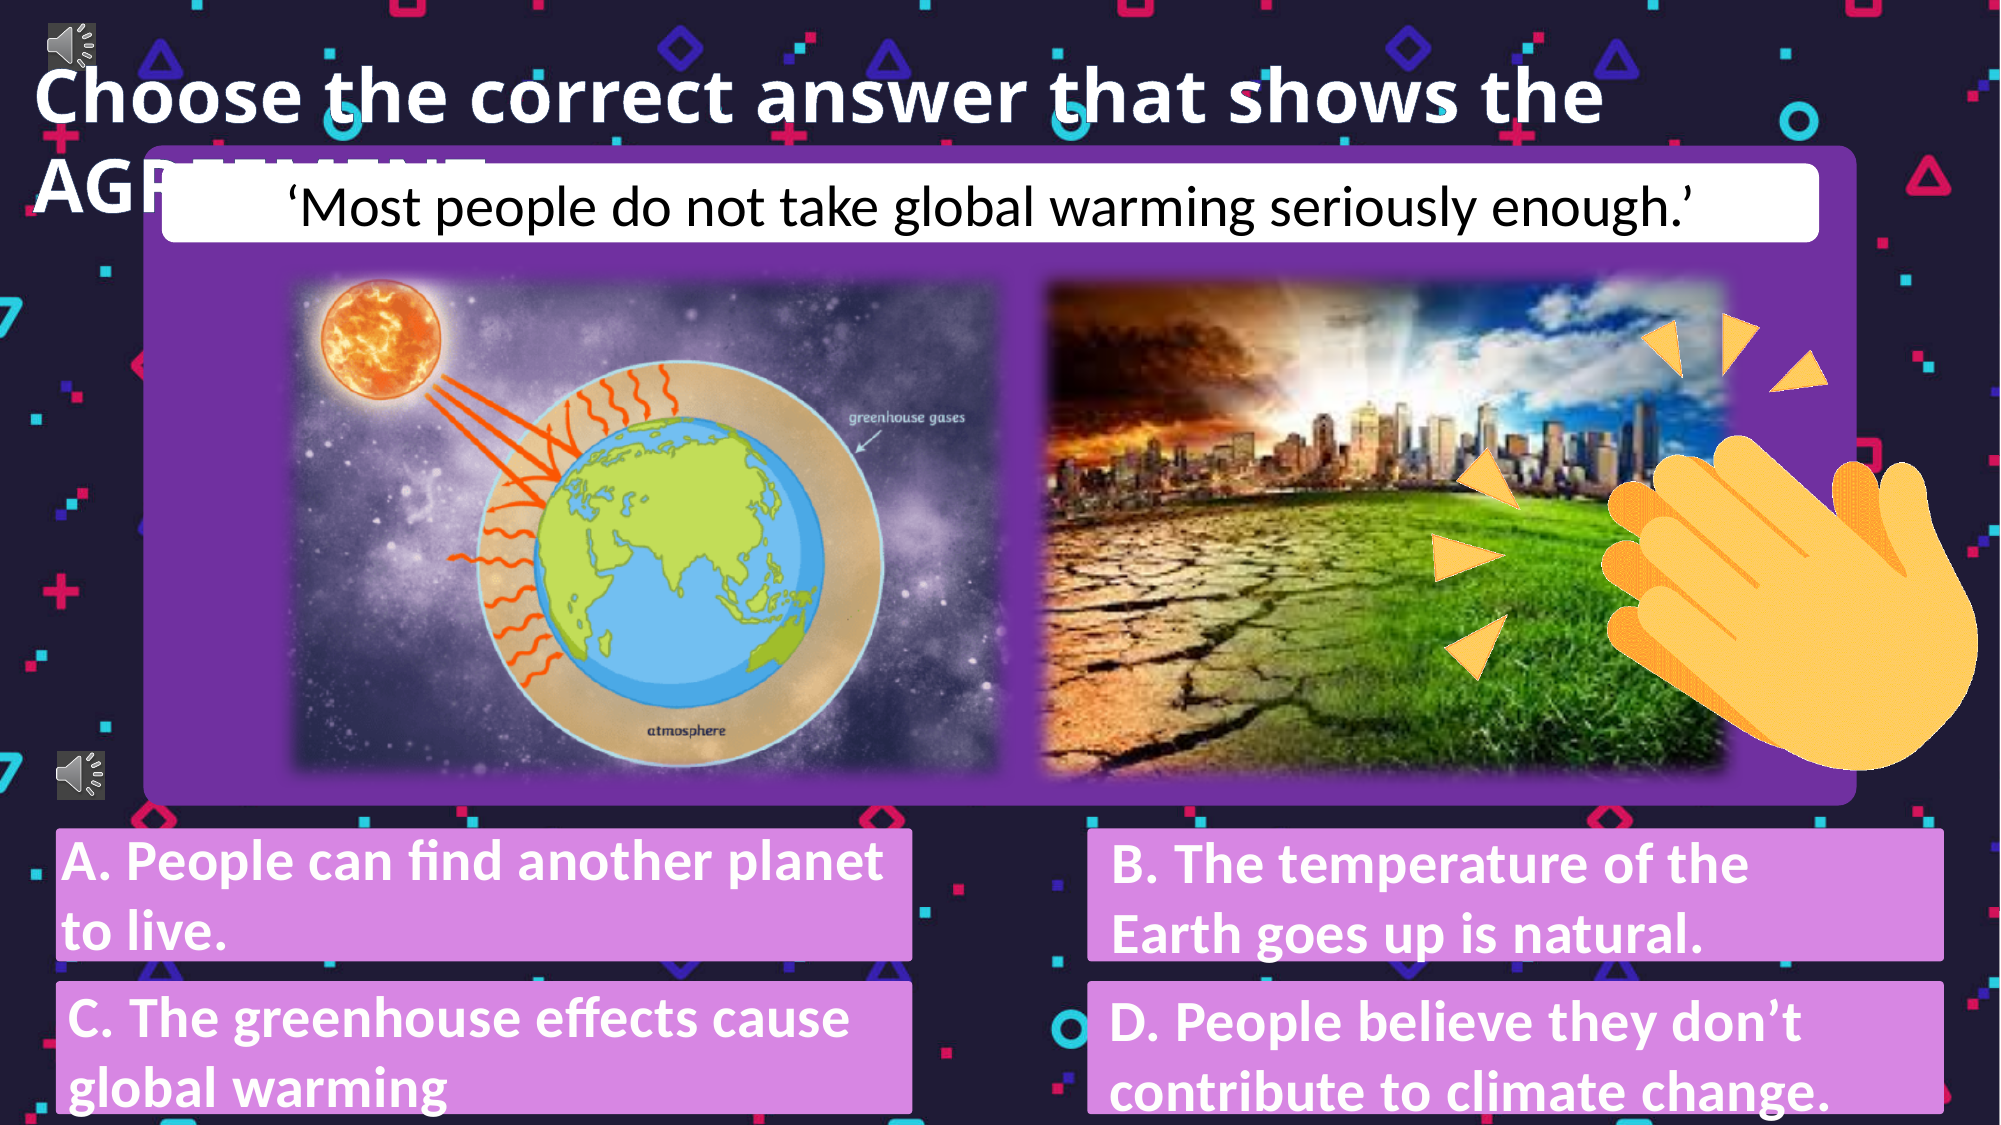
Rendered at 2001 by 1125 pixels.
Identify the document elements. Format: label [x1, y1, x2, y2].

picture [1027, 262, 2000, 912]
picture [55, 750, 106, 801]
text_box [0, 0, 2000, 1125]
picture [274, 263, 1016, 789]
picture [46, 22, 97, 73]
